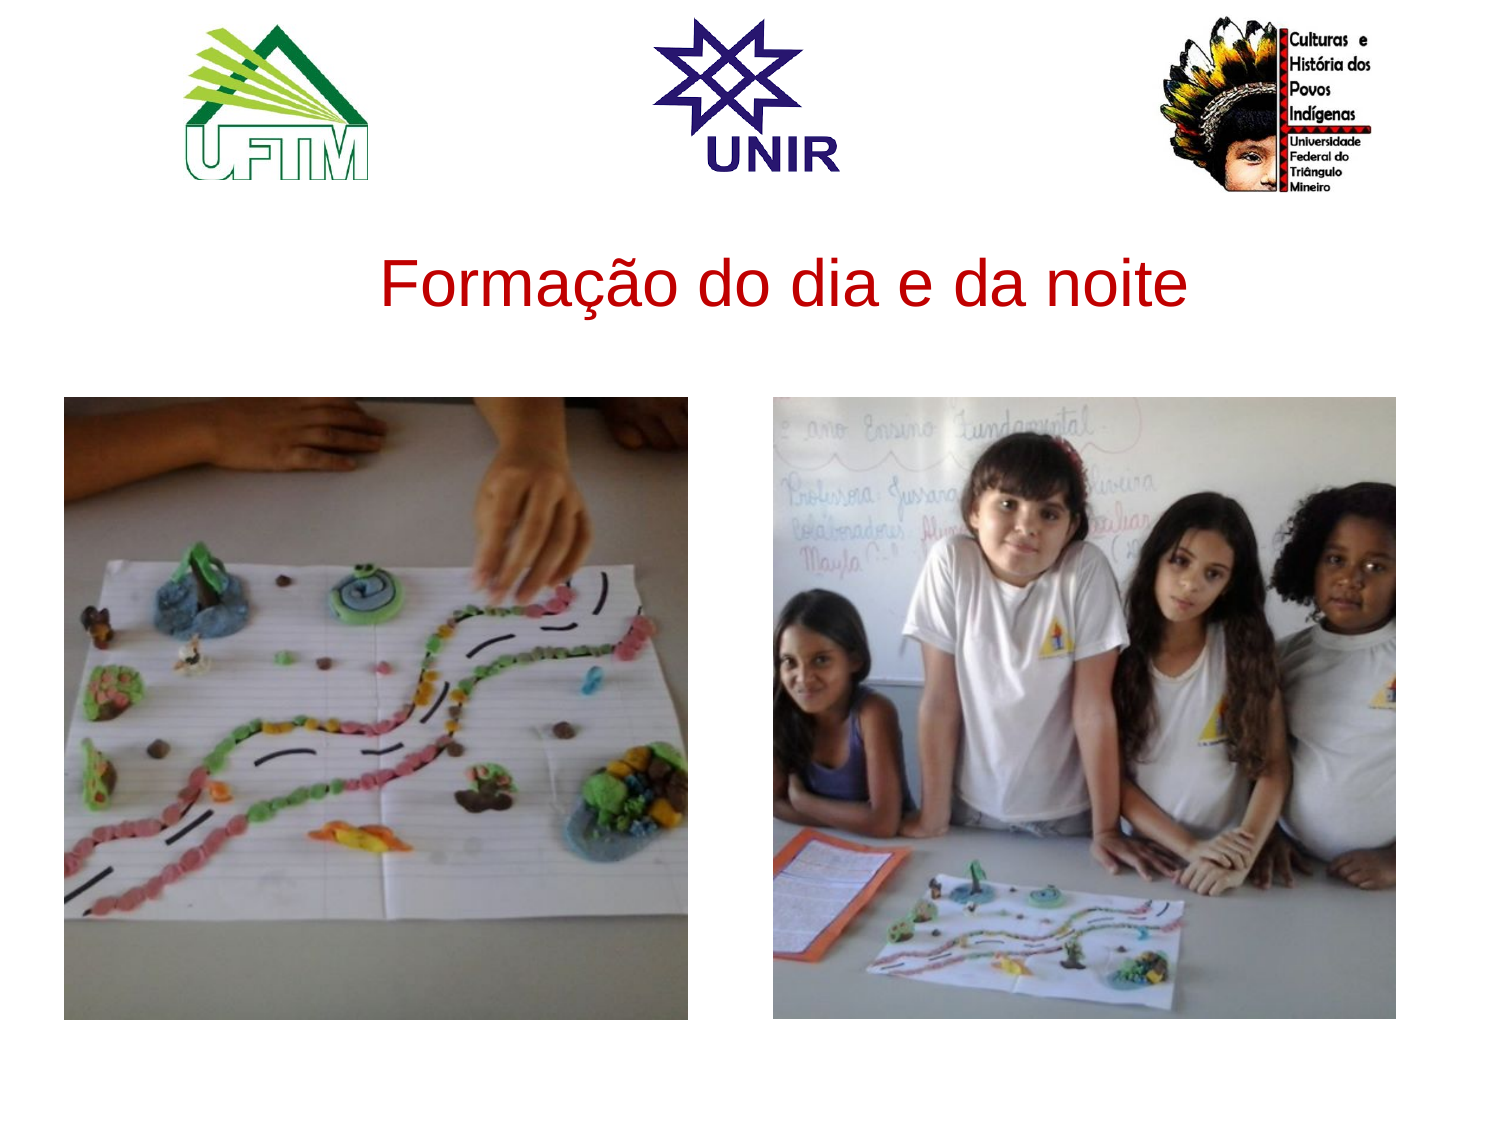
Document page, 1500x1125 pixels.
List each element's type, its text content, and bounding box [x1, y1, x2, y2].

picture [652, 17, 840, 173]
picture [182, 24, 368, 180]
picture [1151, 14, 1372, 194]
text_box Formação do dia e da noite [64, 232, 1500, 328]
picture [64, 397, 688, 1020]
picture [773, 397, 1396, 1019]
